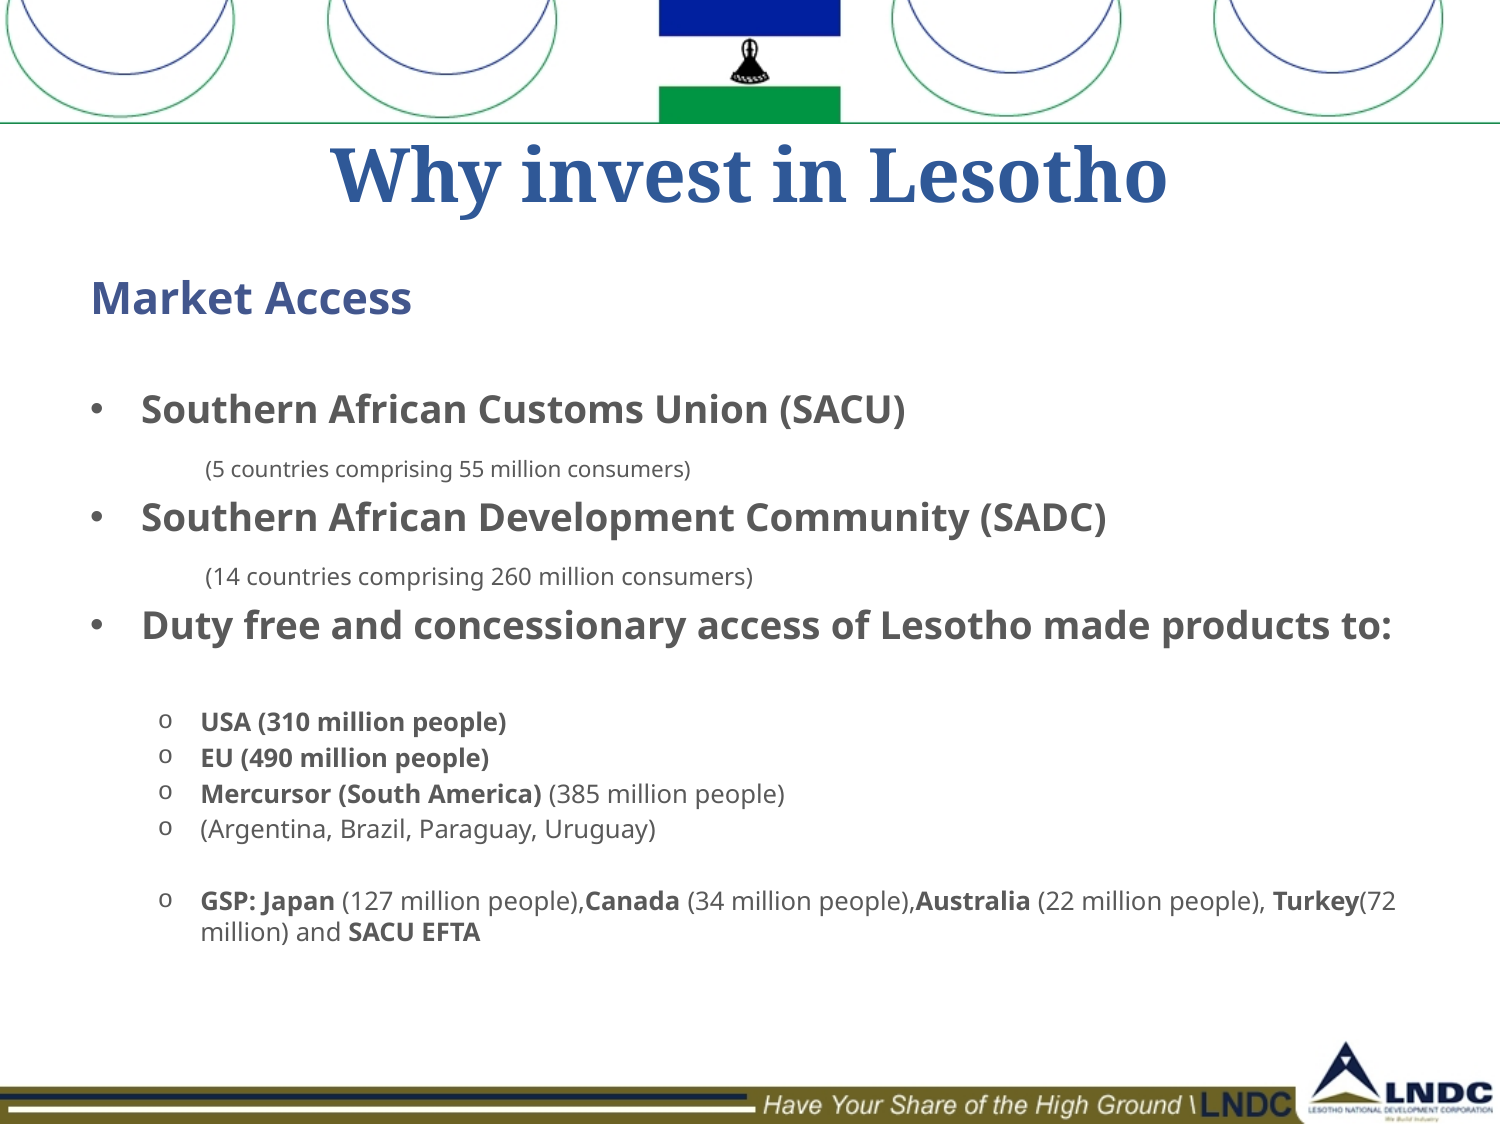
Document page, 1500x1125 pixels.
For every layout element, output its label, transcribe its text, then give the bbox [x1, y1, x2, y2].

picture [0, 1037, 1500, 1124]
title Why invest in Lesotho [75, 99, 1425, 225]
list Market Access Southern African Customs Union (SACU) (5 countries comprising 55 million consumers) Southern African Development Community (SADC) (14 countries comprising 260 million consumers) Duty free and concessionary access of Lesotho made products to: USA (310 million people) EU (490 million people) Mercursor (South America) (385 million people) (Argentina, Brazil, Paraguay, Uruguay) GSP: Japan (127 million people),Canada (34 million people),Australia (22 million people), Turkey(72 million) and SACU EFTA [75, 262, 1425, 1005]
picture [0, 0, 1500, 124]
